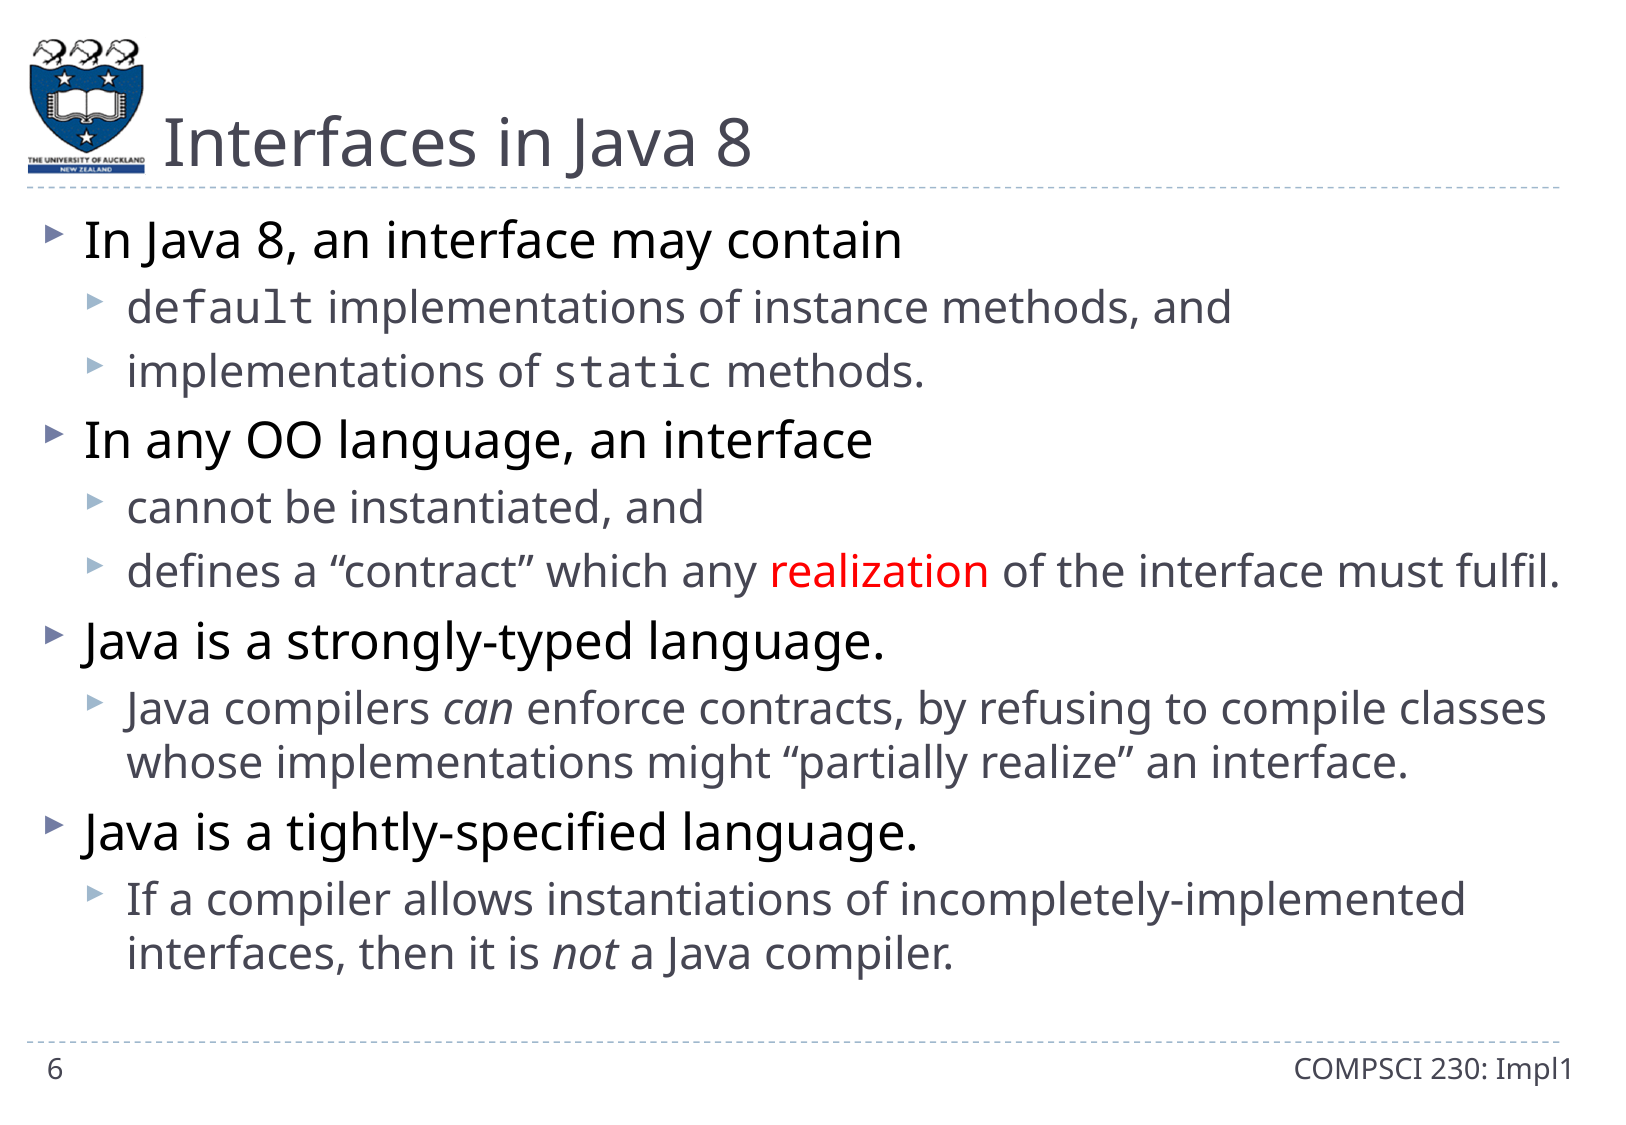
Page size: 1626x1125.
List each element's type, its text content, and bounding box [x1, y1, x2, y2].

title Interfaces in Java 8 [148, 24, 1582, 188]
slide_number 6 [32, 1042, 385, 1103]
list In Java 8, an interface may contain default implementations of instance methods, and implementations of static methods. In any OO language, an interface cannot be instantiated, and defines a “contract” which any realization of the interface must fulfil. Java is a strongly-typed language. Java compilers can enforce contracts, by refusing to compile classes whose implementations might “partially realize” an interface. Java is a tightly-specified language. If a compiler allows instantiations of incompletely-implemented interfaces, then it is not a Java compiler. [27, 200, 1585, 1038]
slide_number COMPSCI 230: Impl1 [1183, 1042, 1591, 1103]
picture [27, 37, 146, 175]
